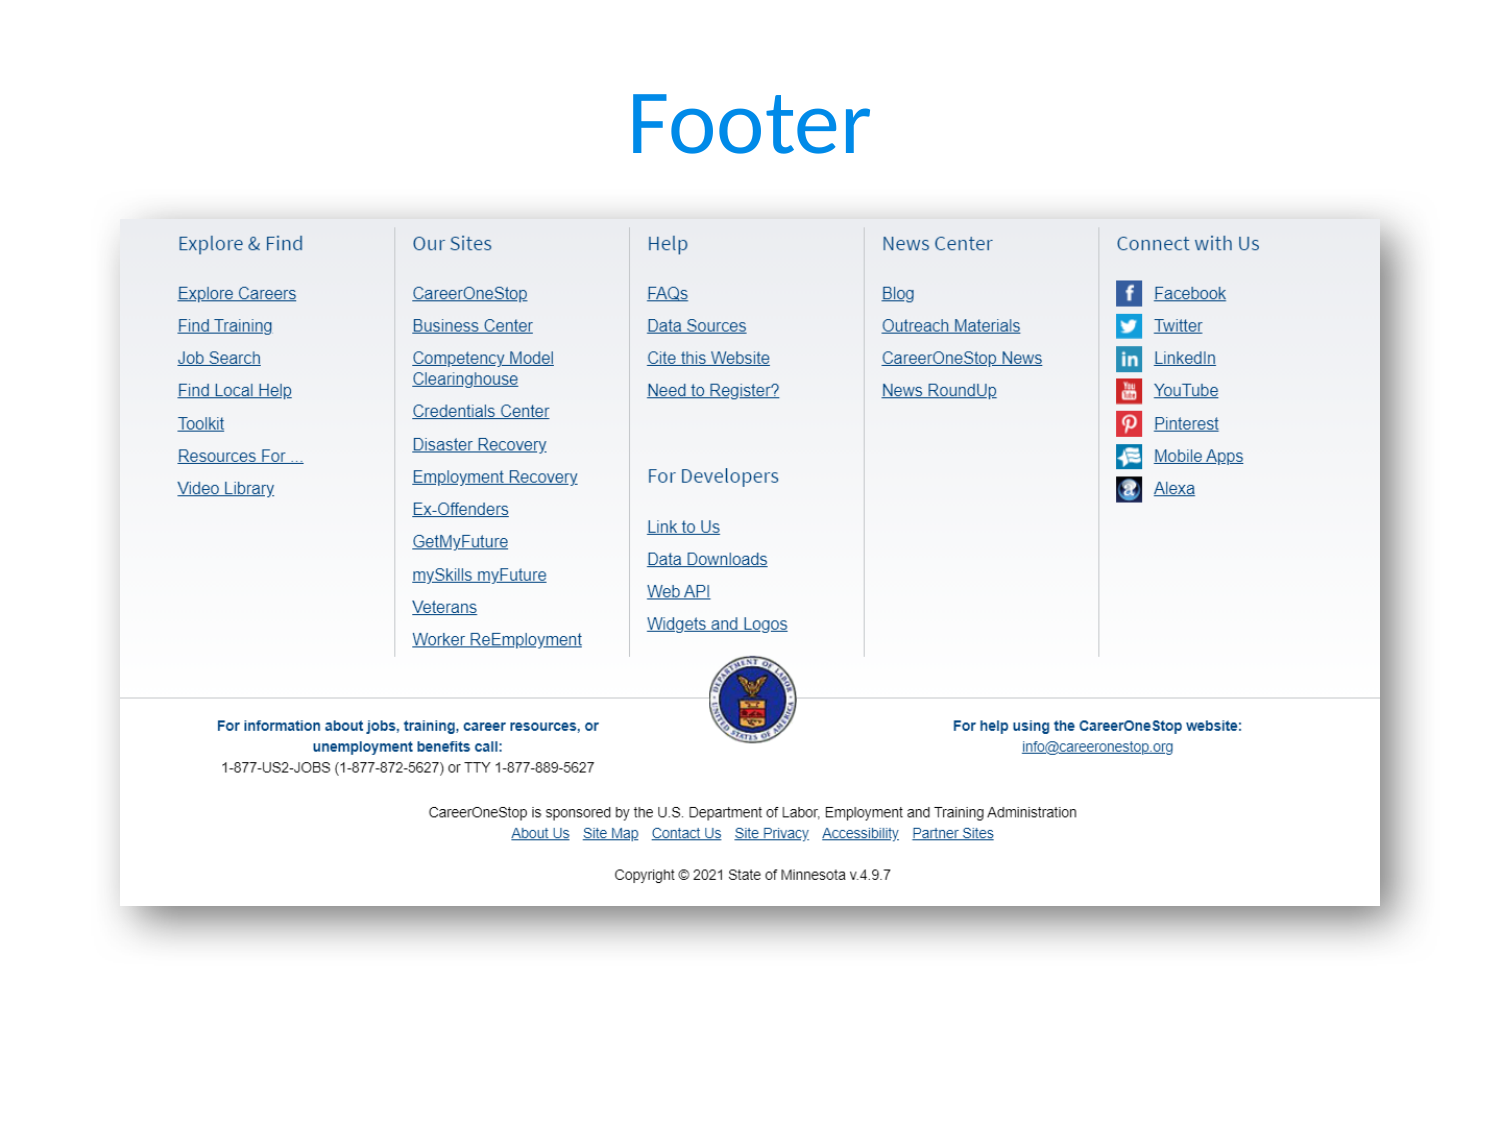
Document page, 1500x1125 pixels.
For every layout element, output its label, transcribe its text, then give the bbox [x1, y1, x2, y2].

title Footer [74, 45, 1426, 188]
text_box [1023, 897, 1427, 1077]
picture [120, 219, 1380, 906]
